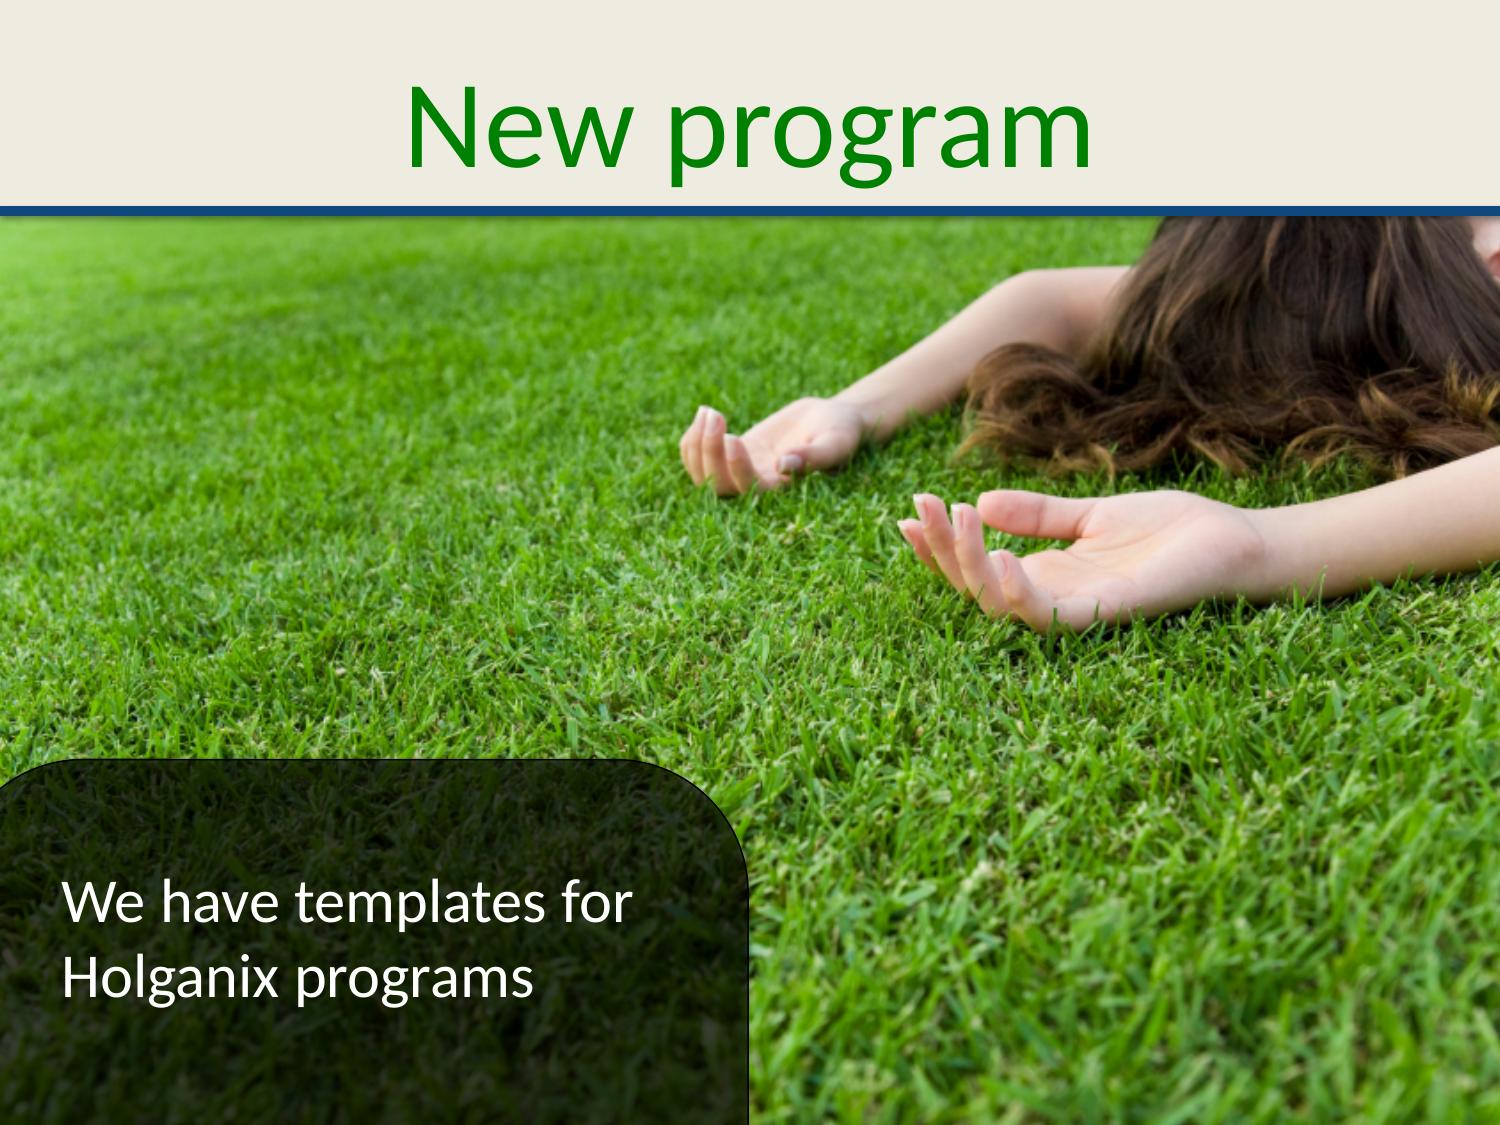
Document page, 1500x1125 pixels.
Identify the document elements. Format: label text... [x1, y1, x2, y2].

picture [0, 212, 1500, 1125]
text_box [0, 759, 749, 1125]
title New program [75, 23, 1425, 205]
